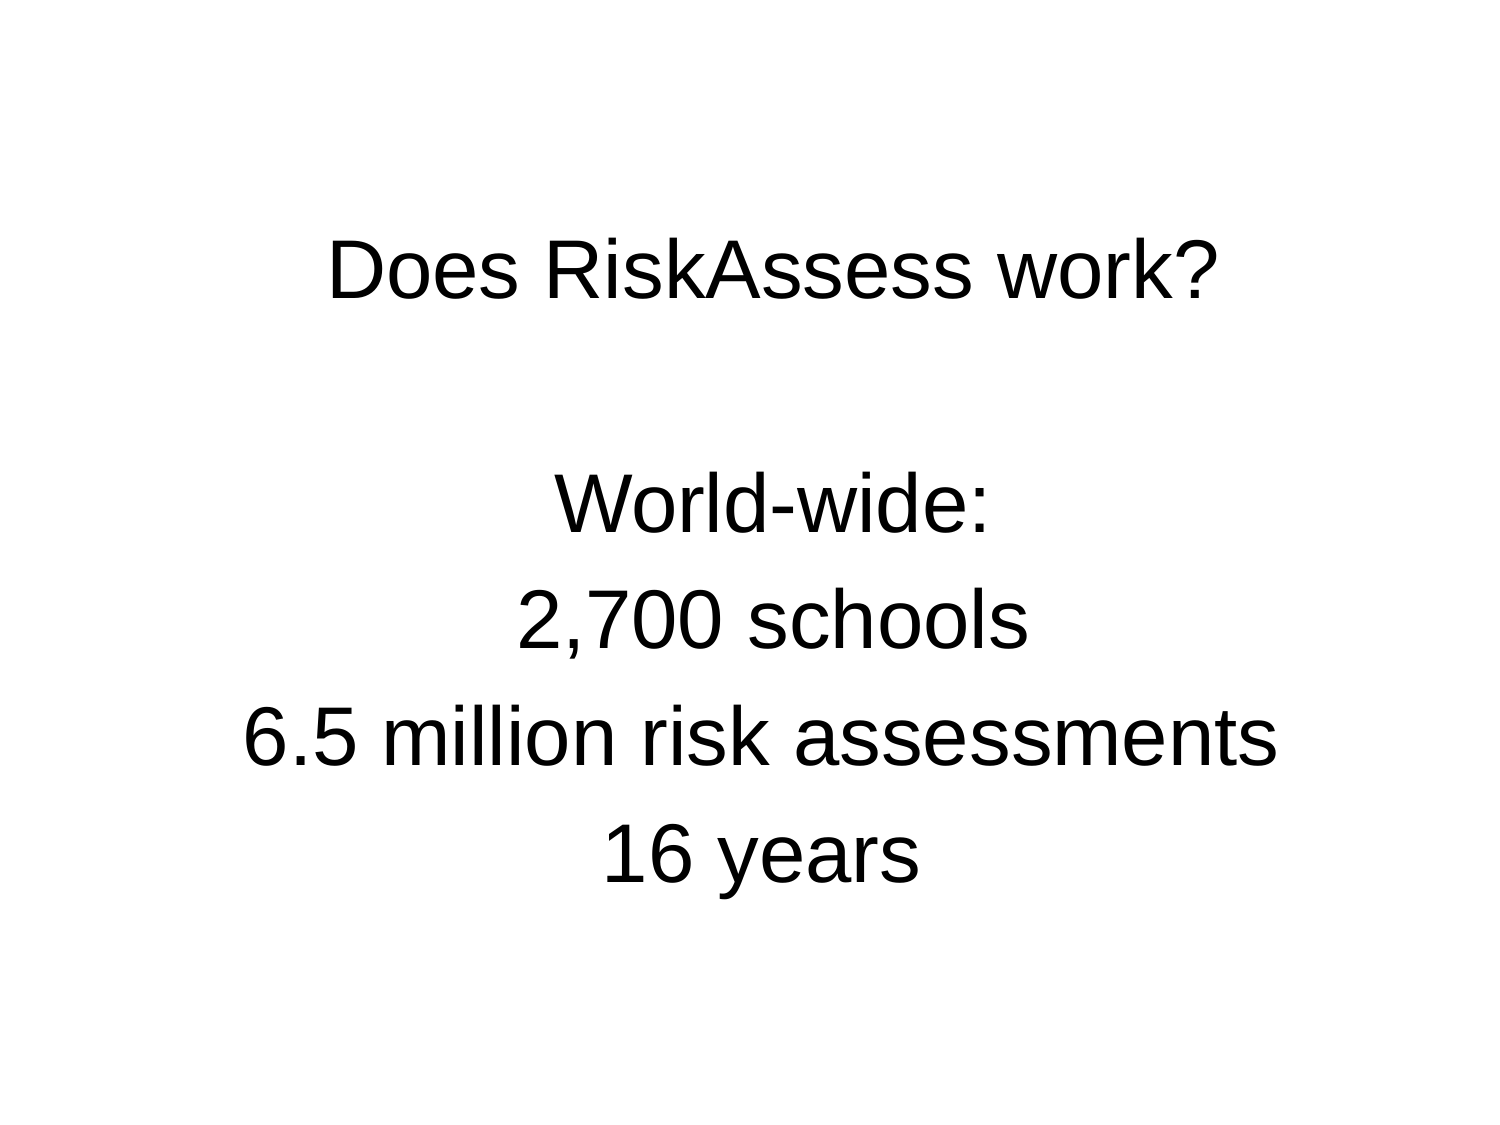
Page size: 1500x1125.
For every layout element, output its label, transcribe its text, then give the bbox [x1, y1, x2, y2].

list Does RiskAssess work? World-wide: 2,700 schools 6.5 million risk assessments 16 years [135, 208, 1411, 966]
